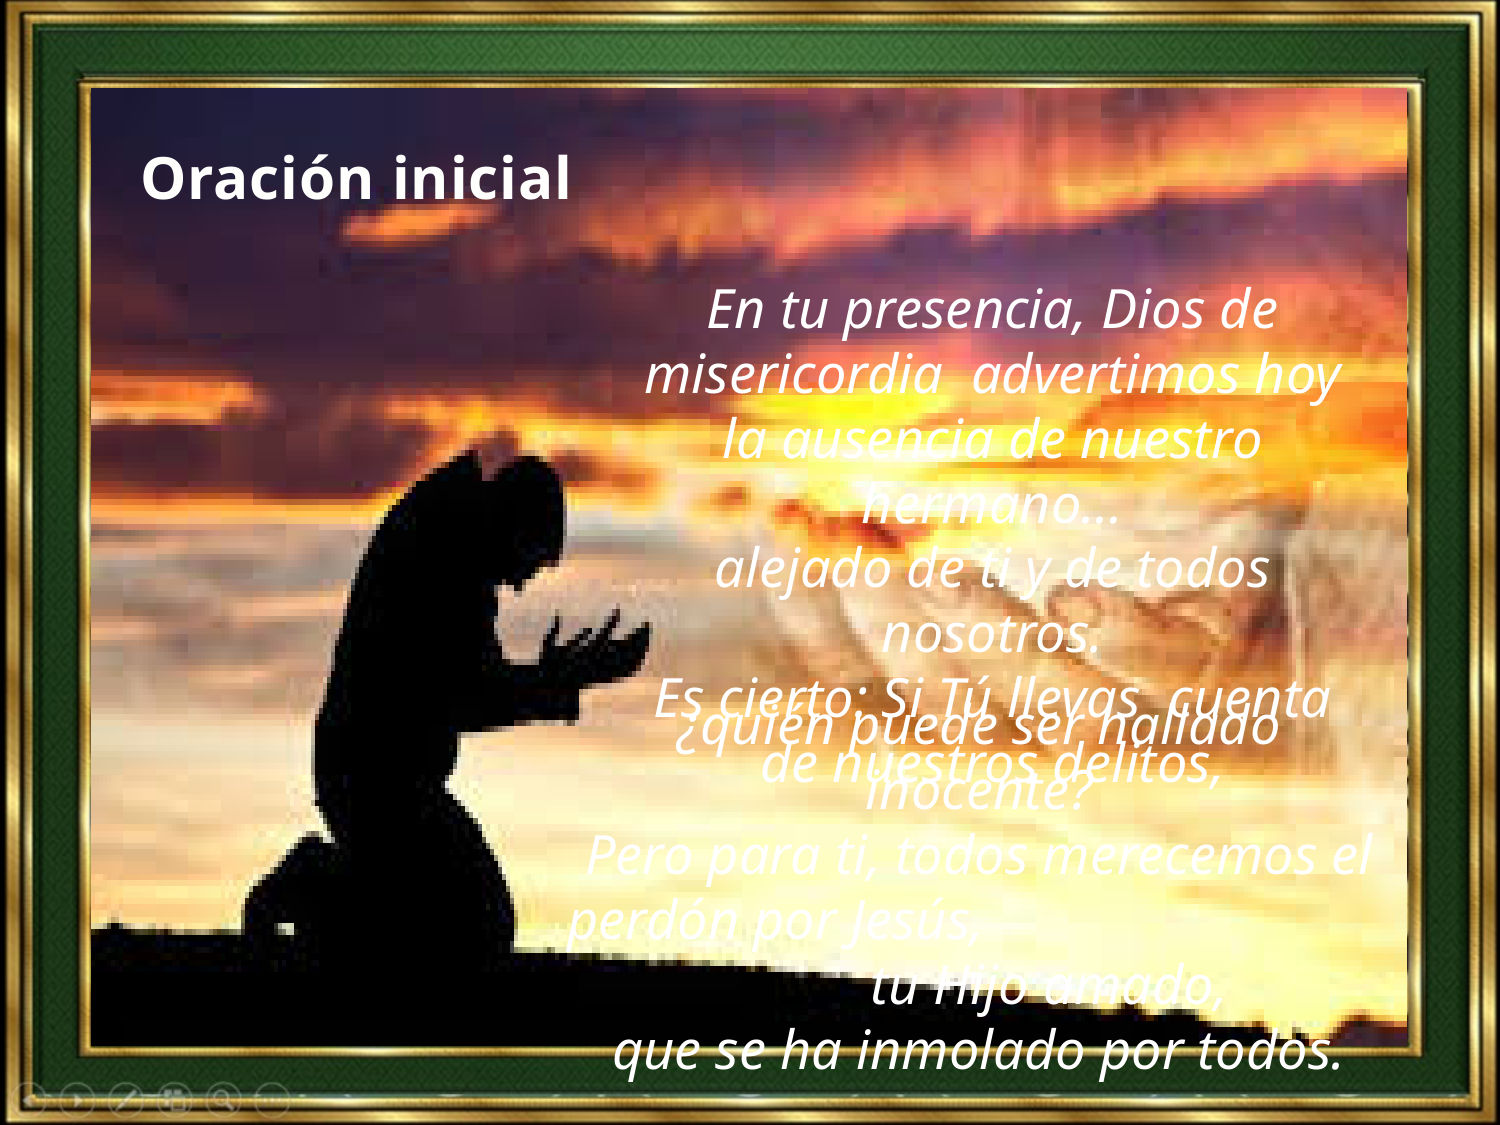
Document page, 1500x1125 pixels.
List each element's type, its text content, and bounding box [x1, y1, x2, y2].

picture [0, 0, 1500, 1125]
text_box ¿quién puede ser hallado inocente? Pero para ti, todos merecemos el perdón por Jesús, tu Hijo amado, que se ha inmolado por todos. [546, 682, 1413, 1088]
